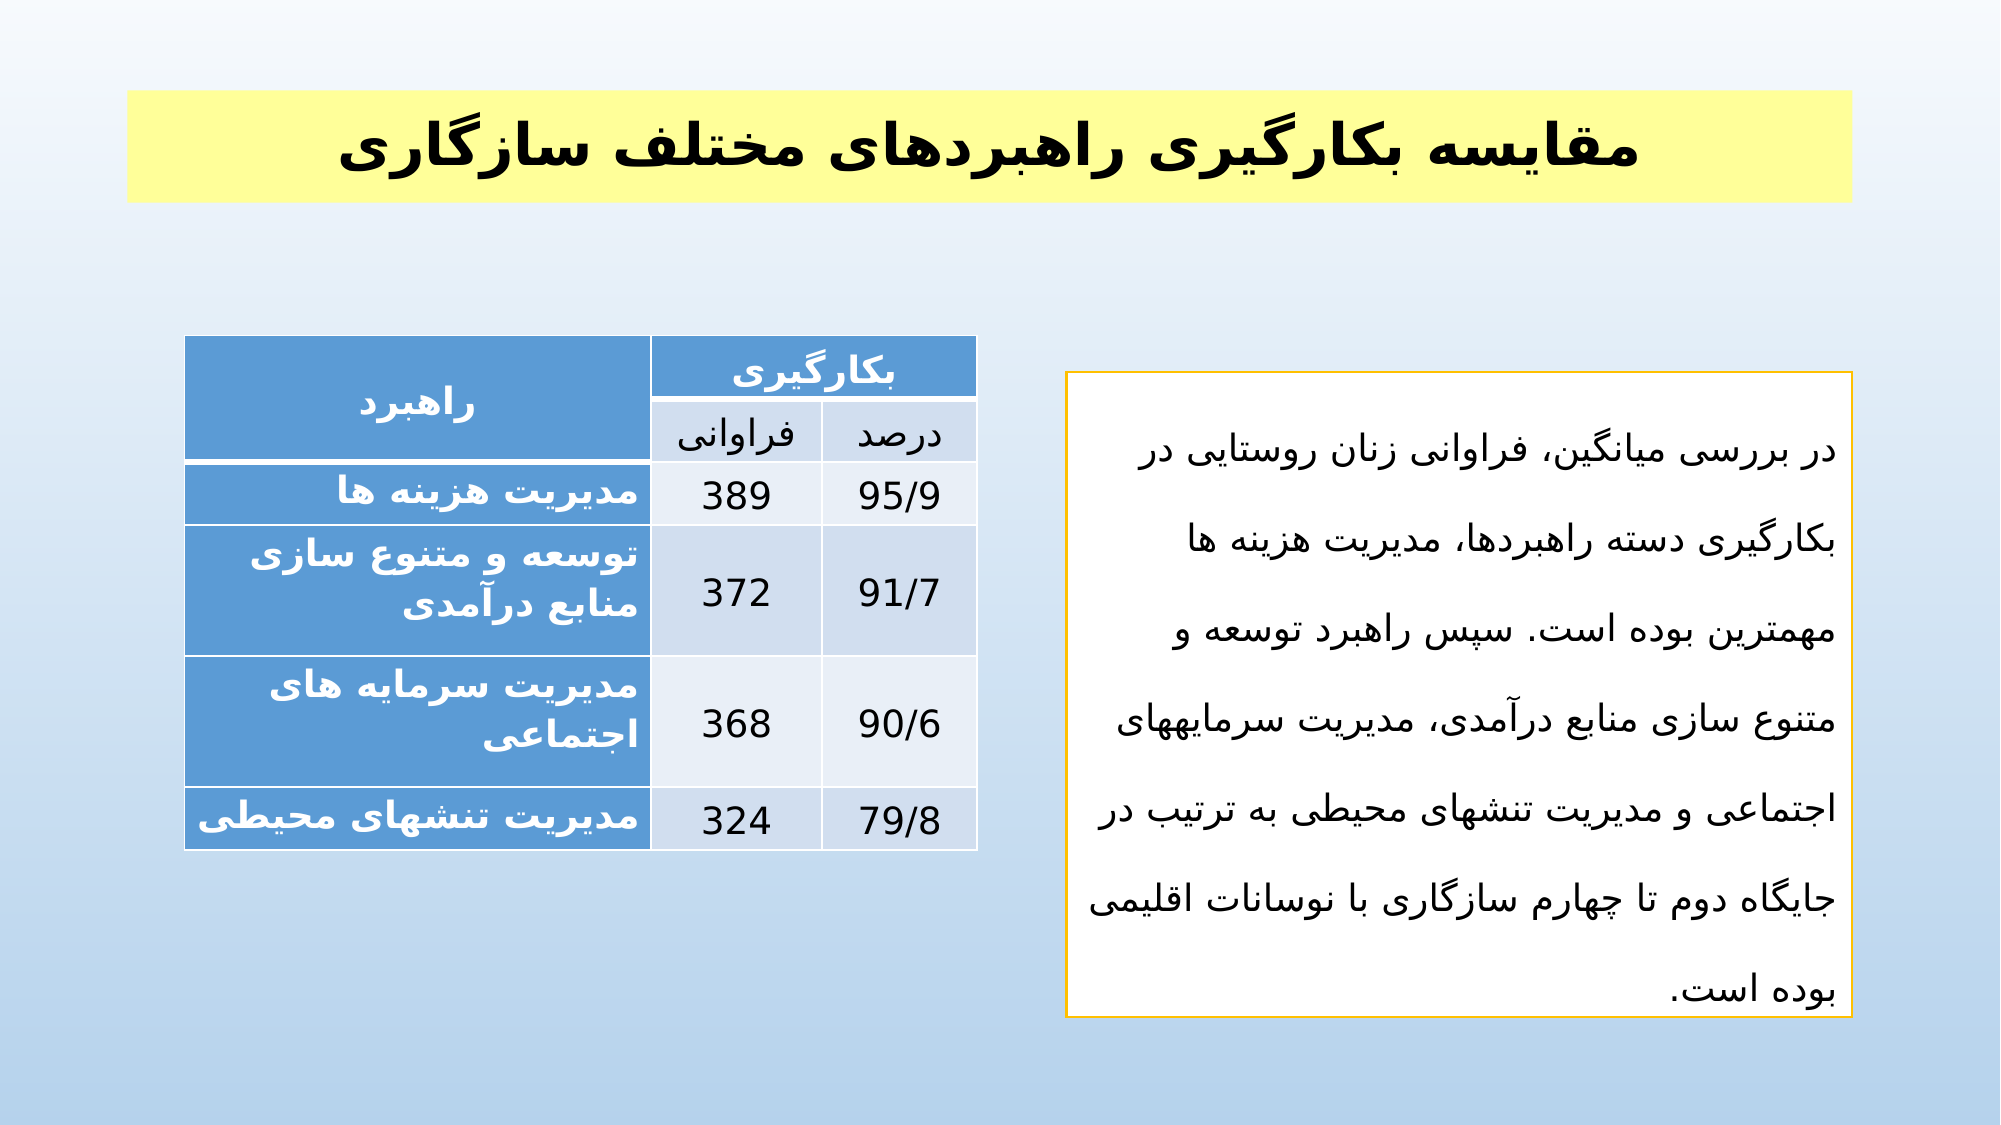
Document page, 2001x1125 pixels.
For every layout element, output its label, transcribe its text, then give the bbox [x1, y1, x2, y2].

table_cell 95/9 [823, 463, 976, 524]
table_cell درصد [823, 402, 976, 461]
table_cell فراوانی [652, 402, 821, 461]
title مقایسه بکارگیری راهبردهای مختلف سازگاری [127, 90, 1853, 203]
table_cell 91/7 [823, 526, 976, 655]
table_cell 79/8 [823, 788, 976, 849]
table_cell 324 [652, 788, 821, 849]
table_cell مدیریت سرمایه های اجتماعی [185, 657, 650, 786]
table_cell 90/6 [823, 657, 976, 786]
text_box در بررسی میانگین، فراوانی زنان روستایی در بکارگیری دسته راهبردها، مدیریت هزینه ها مهمترین بوده است. سپس راهبرد توسعه و متنوع سازی منابع درآمدی، مدیریت سرمایه­های اجتماعی و مدیریت تنش­های محیطی به ترتیب در جایگاه دوم تا چهارم سازگاری با نوسانات اقلیمی بوده است. [1065, 371, 1853, 1018]
table_cell 389 [652, 463, 821, 524]
table_cell 372 [652, 526, 821, 655]
table_cell مدیریت تنش­های محیطی [185, 788, 650, 849]
table_header بکارگیری [652, 336, 976, 396]
table_header راهبرد [185, 336, 650, 459]
table_cell 368 [652, 657, 821, 786]
table_cell توسعه و متنوع سازی منابع درآمدی [185, 526, 650, 655]
table_cell مدیریت هزینه ها [185, 465, 650, 524]
